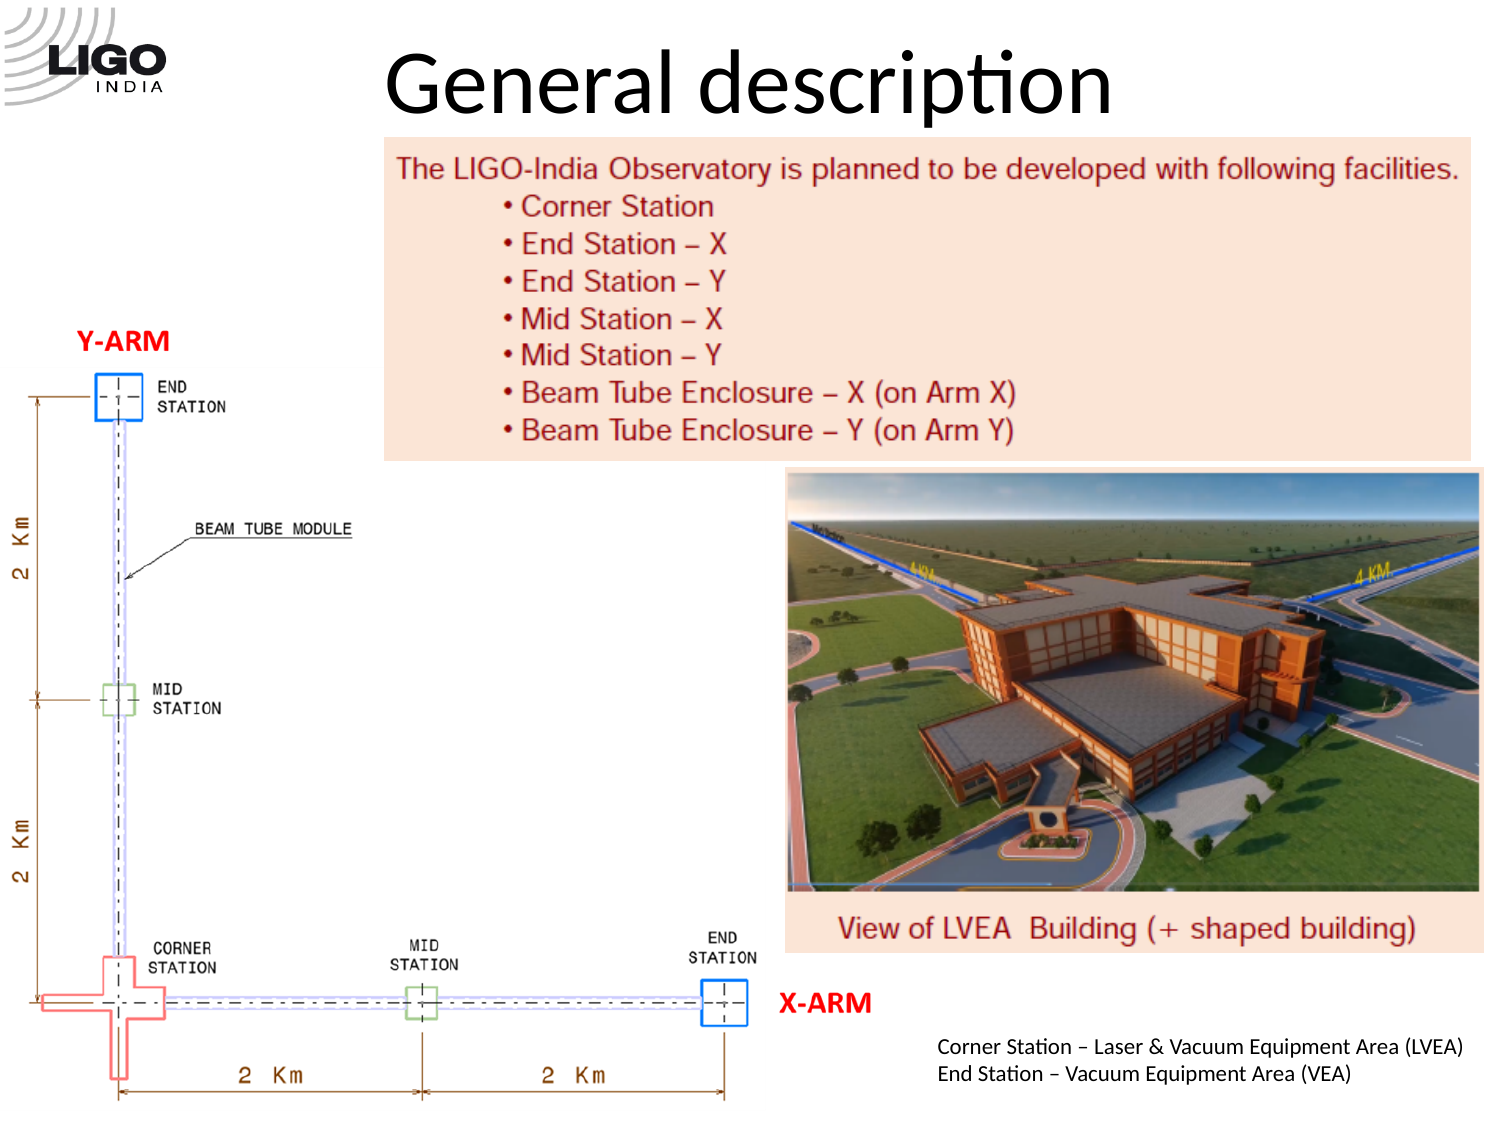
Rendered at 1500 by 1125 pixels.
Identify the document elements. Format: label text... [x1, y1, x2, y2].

picture [0, 136, 1485, 1125]
title General description [75, 4, 1425, 149]
text_box Corner Station – Laser & Vacuum Equipment Area (LVEA) End Station – Vacuum Equipment Area (VEA) [922, 1024, 1480, 1094]
picture [0, 4, 180, 113]
